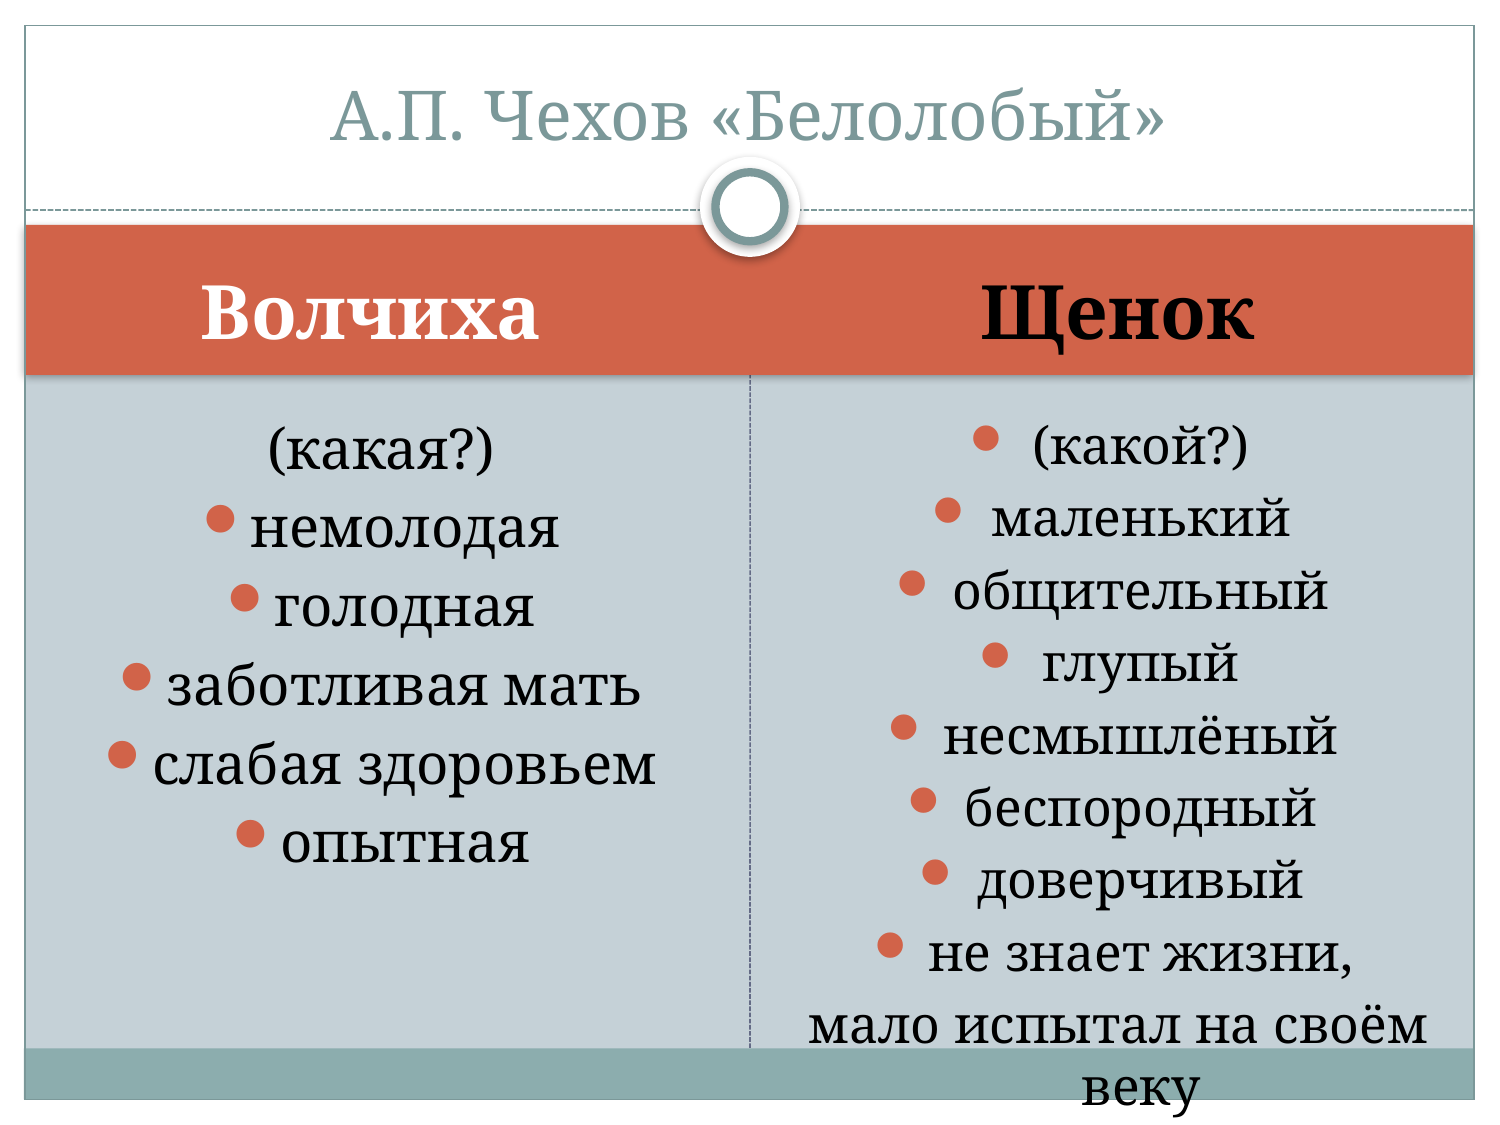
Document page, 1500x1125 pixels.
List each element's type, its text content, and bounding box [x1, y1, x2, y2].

list Волчиха [48, 249, 714, 371]
list Щенок [785, 249, 1450, 371]
list (какая?) немолодая голодная заботливая мать слабая здоровьем опытная [49, 405, 713, 1032]
list (какой?) маленький общительный глупый несмышлёный беспородный доверчивый не знает жизни, мало испытал на своём веку [787, 405, 1450, 1125]
title А.П. Чехов «Белолобый» [49, 37, 1450, 162]
